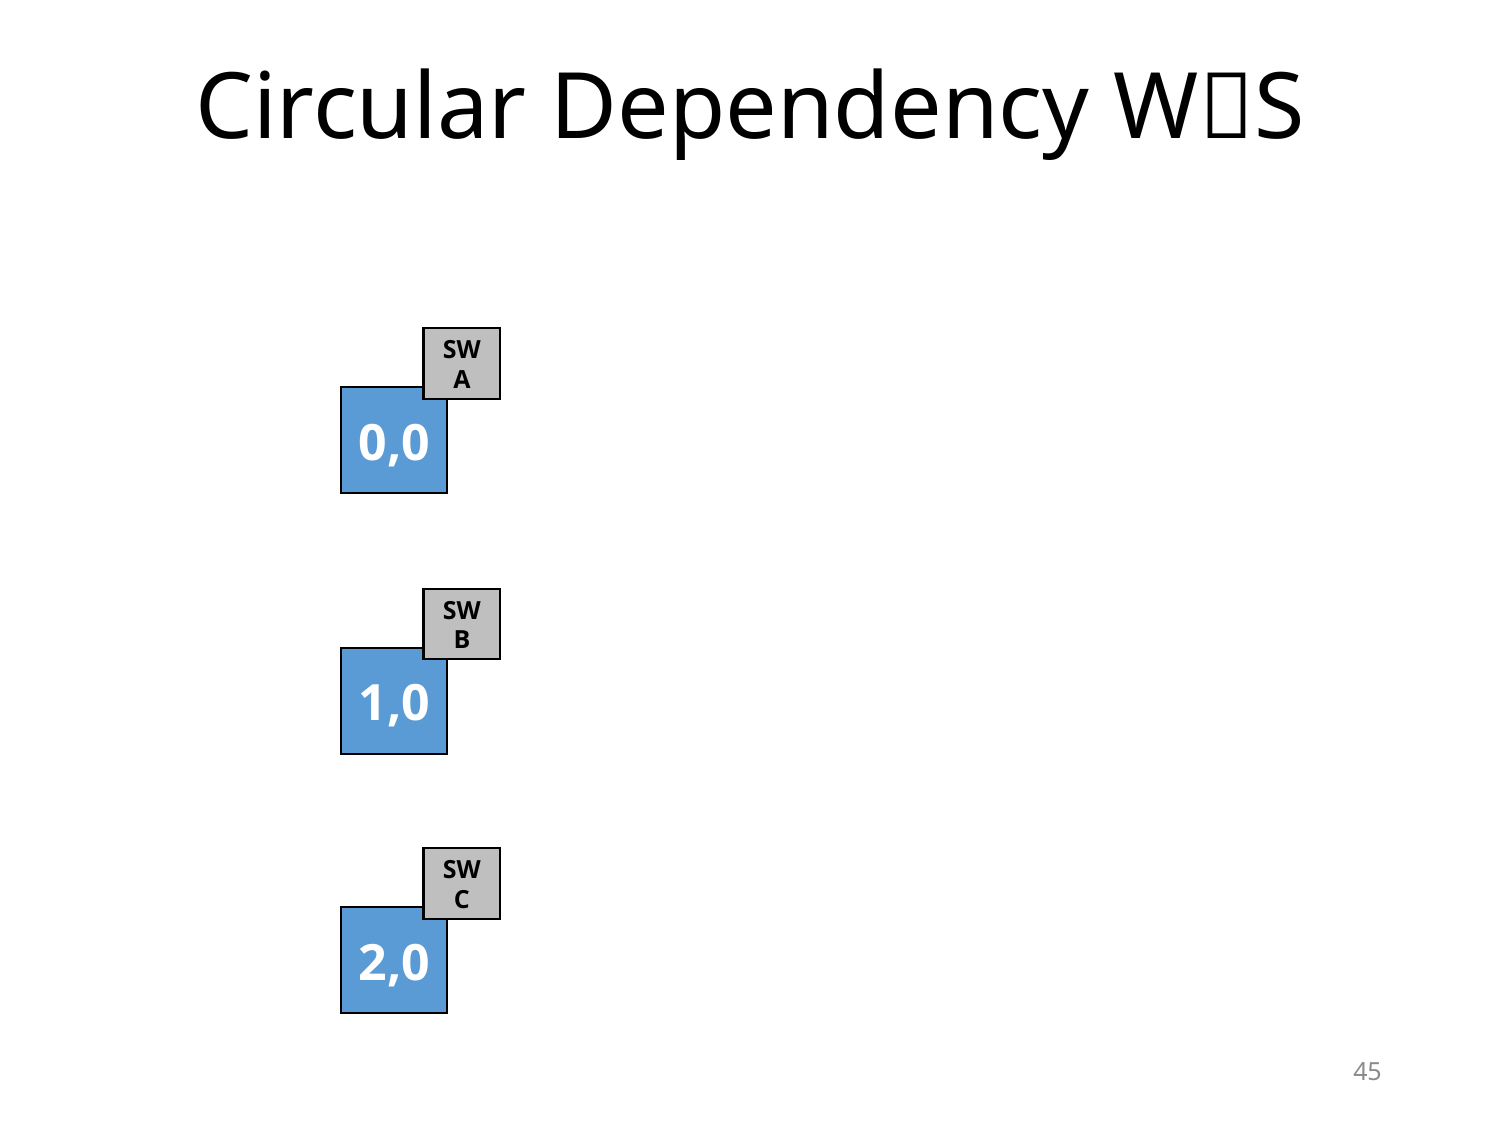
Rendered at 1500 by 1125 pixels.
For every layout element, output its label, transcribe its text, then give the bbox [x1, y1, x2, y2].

text_box SW C [422, 847, 501, 920]
text_box 2,0 [340, 906, 448, 1014]
slide_number 45 [1059, 1042, 1397, 1103]
text_box 1,0 [340, 647, 448, 755]
text_box SW B [422, 588, 501, 660]
title Circular Dependency WS [0, 0, 1500, 218]
text_box SW A [422, 327, 501, 400]
text_box 0,0 [340, 386, 448, 494]
